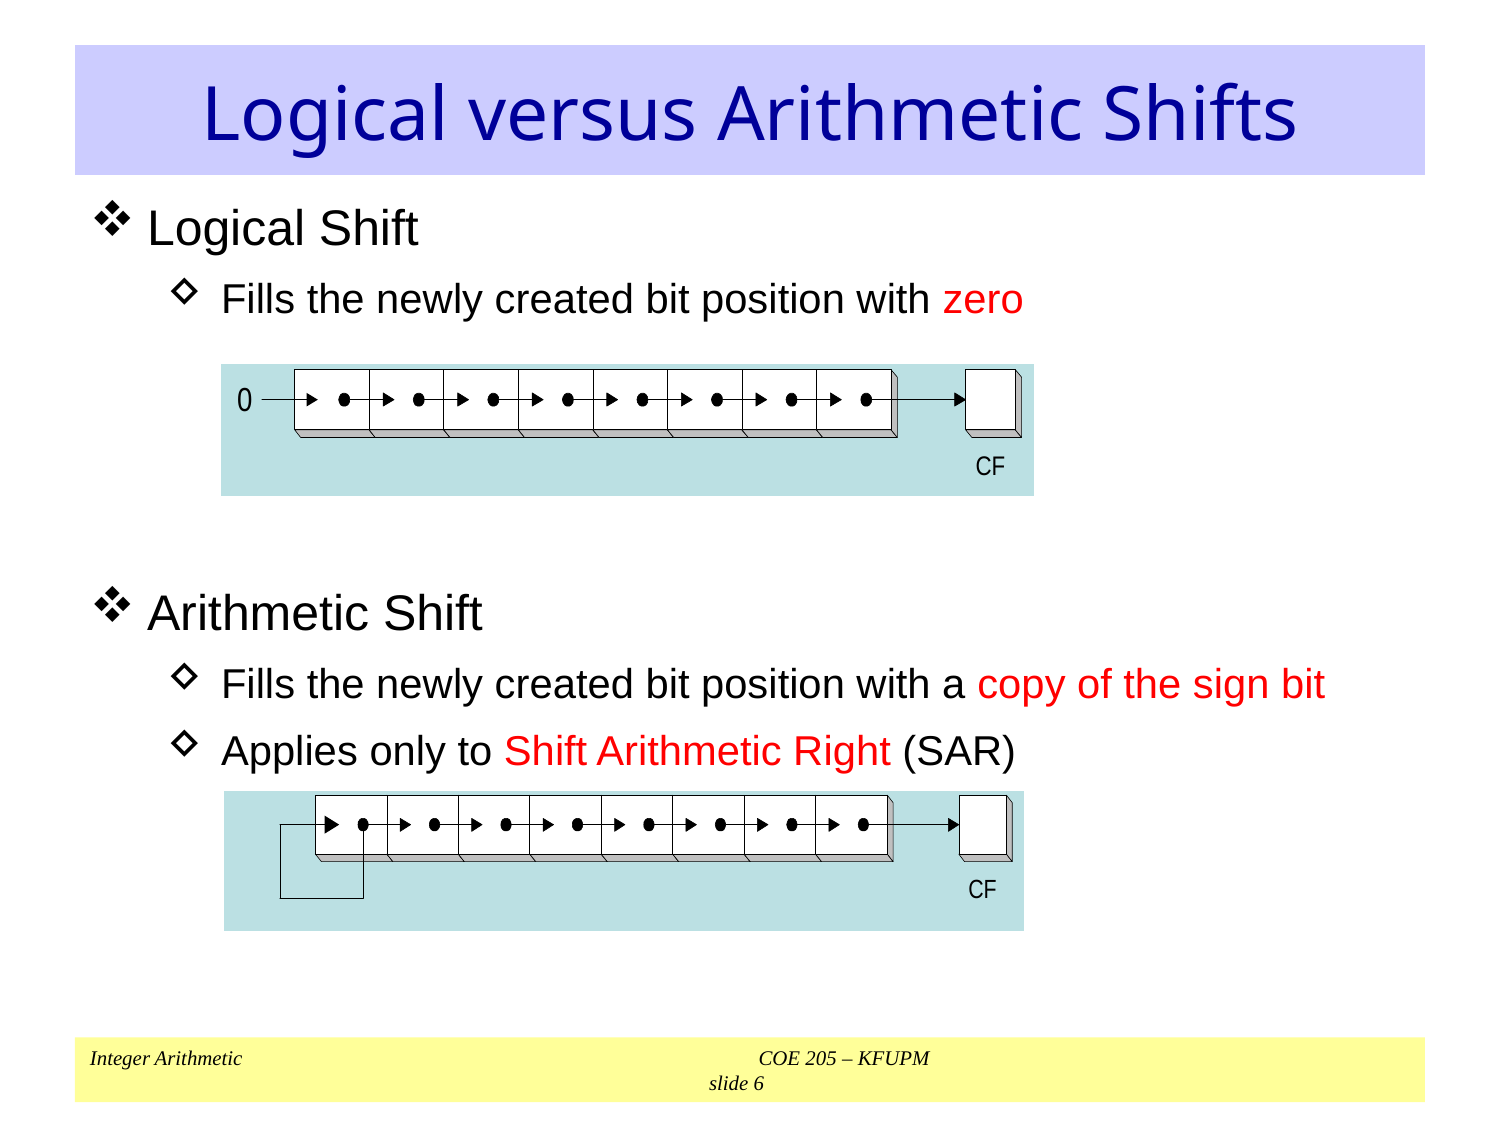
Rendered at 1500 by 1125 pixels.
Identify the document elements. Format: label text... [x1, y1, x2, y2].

list Logical Shift Fills the newly created bit position with zero Arithmetic Shift Fills the newly created bit position with a copy of the sign bit Applies only to Shift Arithmetic Right (SAR) [74, 187, 1426, 969]
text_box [220, 363, 1034, 497]
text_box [223, 790, 1025, 932]
title Logical versus Arithmetic Shifts [74, 44, 1426, 176]
